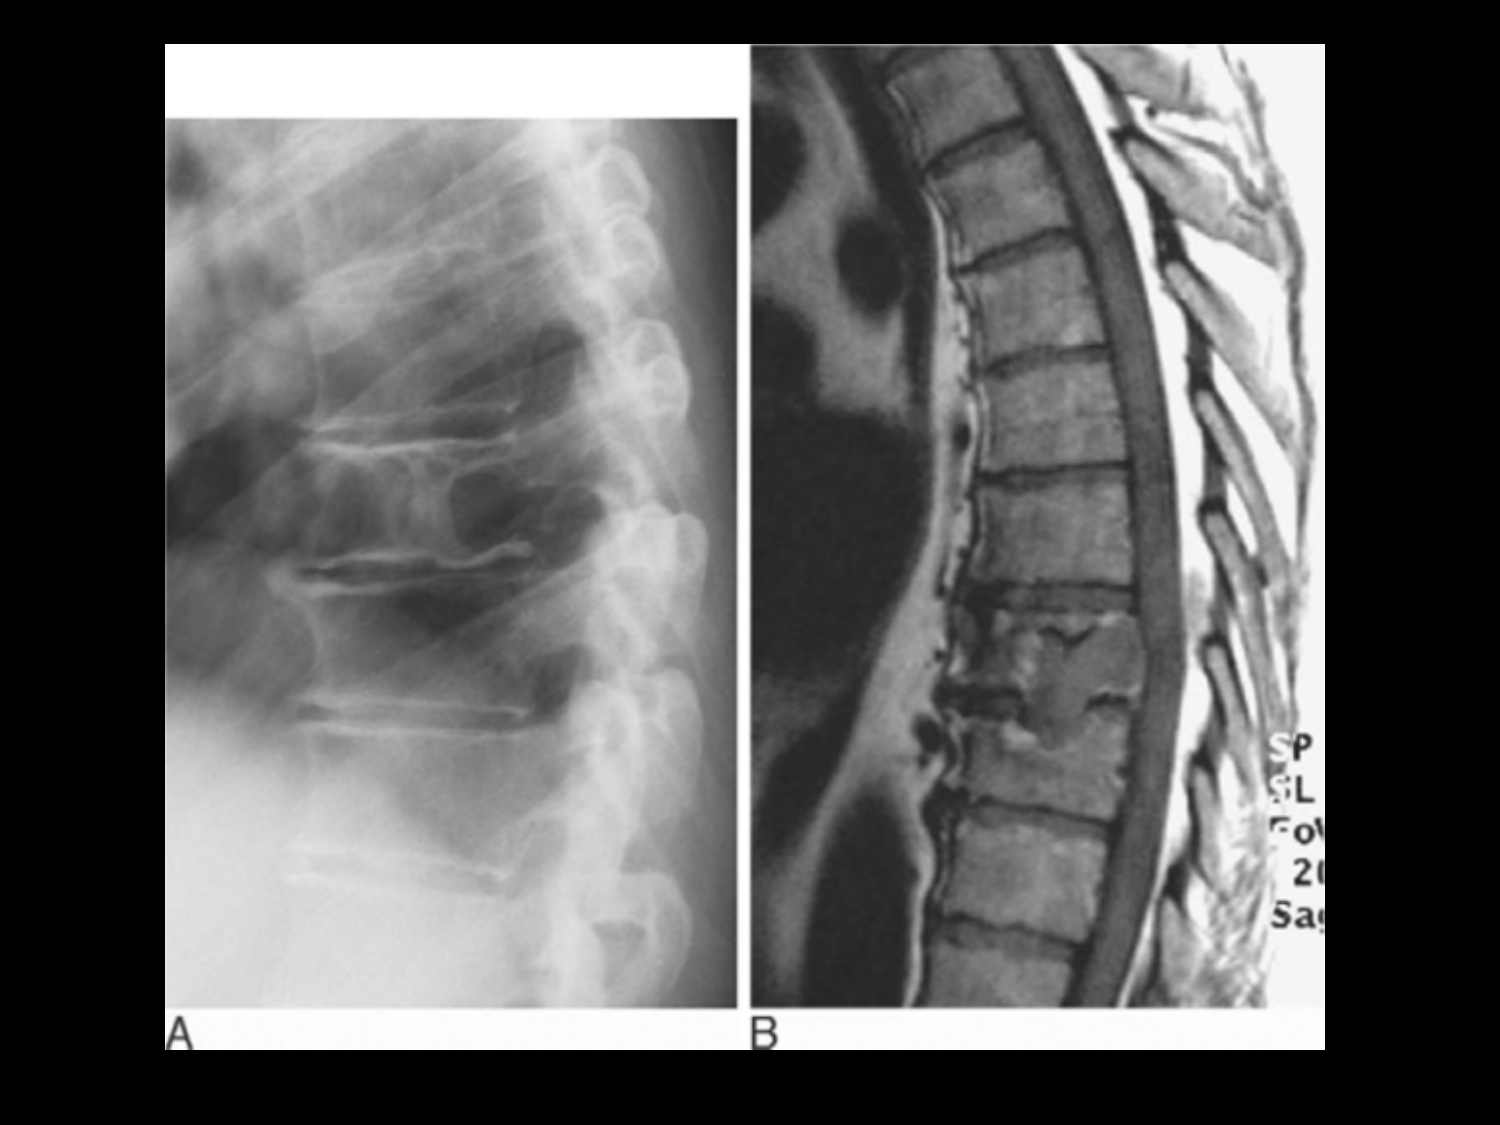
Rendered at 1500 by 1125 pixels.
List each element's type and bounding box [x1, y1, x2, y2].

list [165, 44, 1326, 1051]
